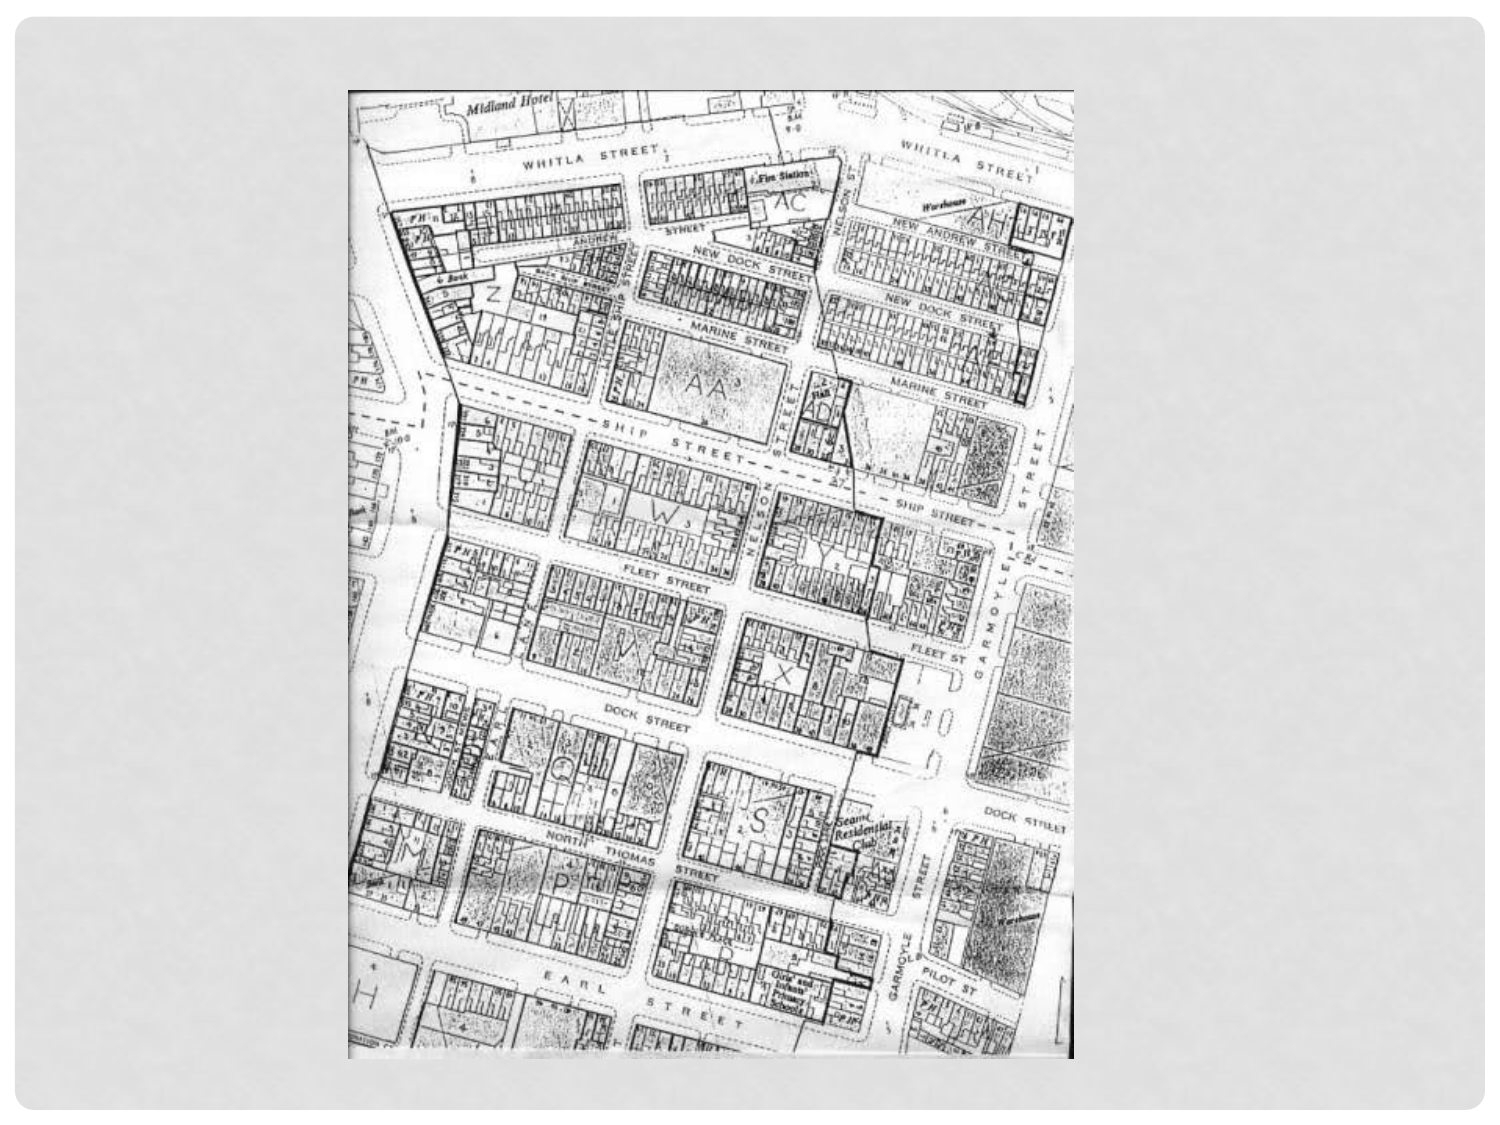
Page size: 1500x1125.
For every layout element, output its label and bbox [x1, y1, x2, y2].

picture [348, 89, 1074, 1059]
